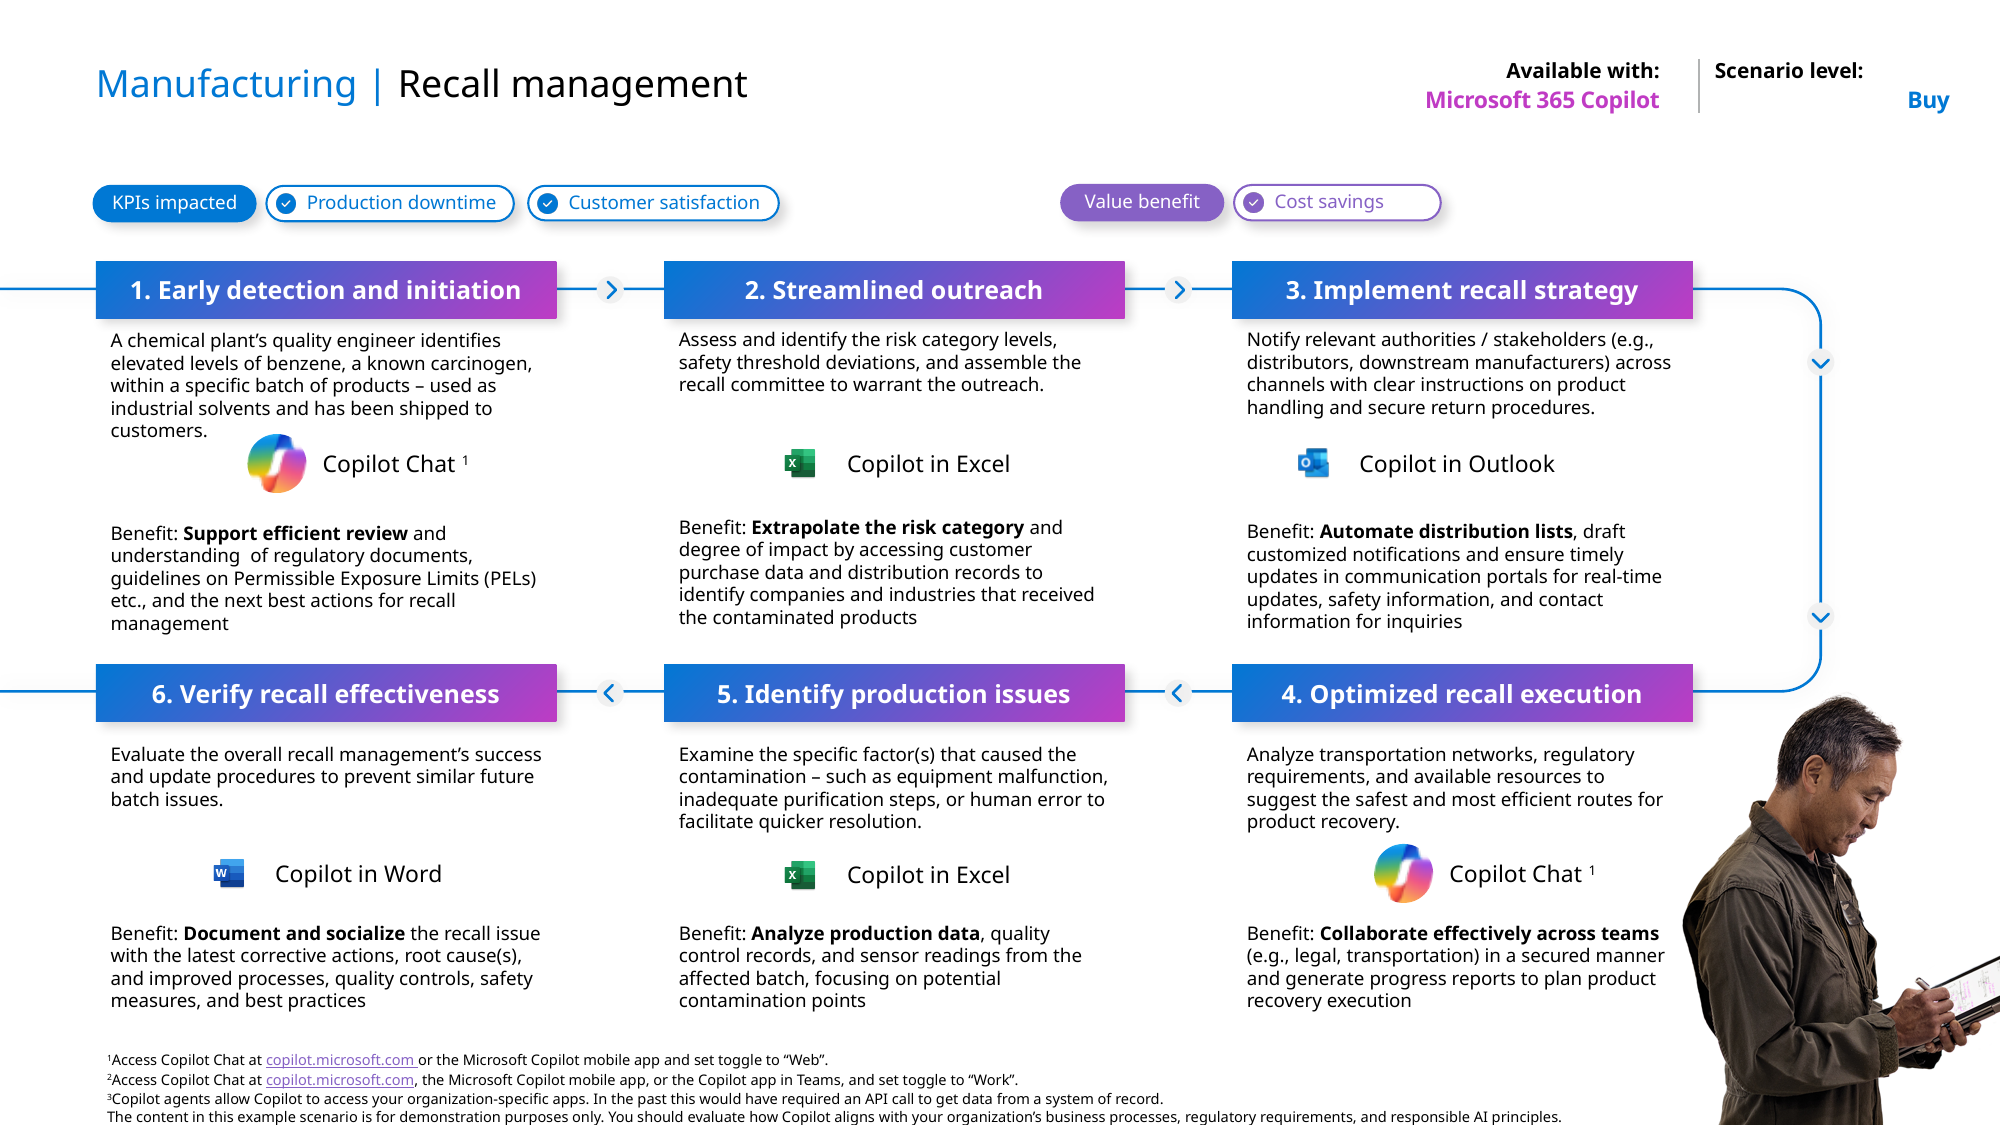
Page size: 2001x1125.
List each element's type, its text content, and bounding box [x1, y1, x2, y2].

list Evaluate the overall recall management’s success and update procedures to prevent similar future batch issues. [95, 736, 557, 840]
text_box Value benefit [1060, 184, 1225, 222]
list Benefit: Support efficient review and understanding of regulatory documents, guidelines on Permissible Exposure Limits (PELs) etc., and the next best actions for recall management [95, 508, 557, 648]
list 5. Identify production issues [664, 664, 1125, 722]
list Benefit: Analyze production data, quality control records, and sensor readings from the affected batch, focusing on potential contamination points [663, 914, 1126, 1019]
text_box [527, 185, 780, 221]
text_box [1283, 433, 1671, 494]
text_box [1373, 843, 1606, 904]
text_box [247, 433, 505, 494]
list Examine the specific factor(s) that caused the contamination – such as equipment malfunction, inadequate purification steps, or human error to facilitate quicker resolution. [664, 736, 1125, 840]
list 2. Streamlined outreach [664, 261, 1125, 319]
list Benefit: Extrapolate the risk category and degree of impact by accessing customer purchase data and distribution records to identify companies and industries that received the contaminated products [663, 508, 1126, 636]
list Benefit: Automate distribution lists, draft customized notifications and ensure timely updates in communication portals for real-time updates, safety information, and contact information for inquiries [1231, 508, 1694, 645]
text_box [769, 844, 1019, 905]
list Analyze transportation networks, regulatory requirements, and available resources to suggest the safest and most efficient routes for product recovery. [1232, 736, 1681, 840]
text_box KPIs impacted [92, 185, 257, 222]
list Buy [1710, 85, 1950, 114]
list Benefit: Document and socialize the recall issue with the latest corrective actions, root cause(s), and improved processes, quality controls, safety measures, and best practices [95, 914, 557, 1019]
list Microsoft 365 Copilot [1069, 85, 1660, 114]
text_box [266, 185, 515, 222]
list 3. Implement recall strategy [1232, 261, 1693, 319]
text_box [769, 433, 1019, 494]
title Manufacturing | Recall management [95, 63, 1027, 107]
picture [1681, 688, 2000, 1125]
list Notify relevant authorities / stakeholders (e.g., distributors, downstream manufacturers) across channels with clear instructions on product handling and secure return procedures. [1232, 322, 1693, 437]
list A chemical plant’s quality engineer identifies elevated levels of benzene, a known carcinogen, within a specific batch of products – used as industrial solvents and has been shipped to customers. [95, 323, 557, 450]
list Benefit: Collaborate effectively across teams (e.g., legal, transportation) in a secured manner and generate progress reports to plan product recovery execution [1231, 914, 1681, 1019]
list 4. Optimized recall execution [1232, 664, 1693, 722]
list 6. Verify recall effectiveness [95, 664, 557, 722]
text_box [199, 843, 453, 904]
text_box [1233, 184, 1441, 221]
text_box 1Access Copilot Chat at copilot.microsoft.com or the Microsoft Copilot mobile app and set toggle to “Web”. 2Access Copilot Chat at copilot.microsoft.com, the Microsoft Copilot mobile app, or the Copilot app in Teams, and set toggle to “Work”. 3Copilot agents allow Copilot to access your organization-specific apps. In the past this would have required an API call to get data from a system of record. The content in this example scenario is for demonstration purposes only. You should evaluate how Copilot aligns with your organization’s business processes, regulatory requirements, and responsible AI principles. [107, 1050, 1681, 1125]
list Assess and identify the risk category levels, safety threshold deviations, and assemble the recall committee to warrant the outreach. [664, 322, 1125, 437]
list 1. Early detection and initiation [95, 261, 557, 319]
